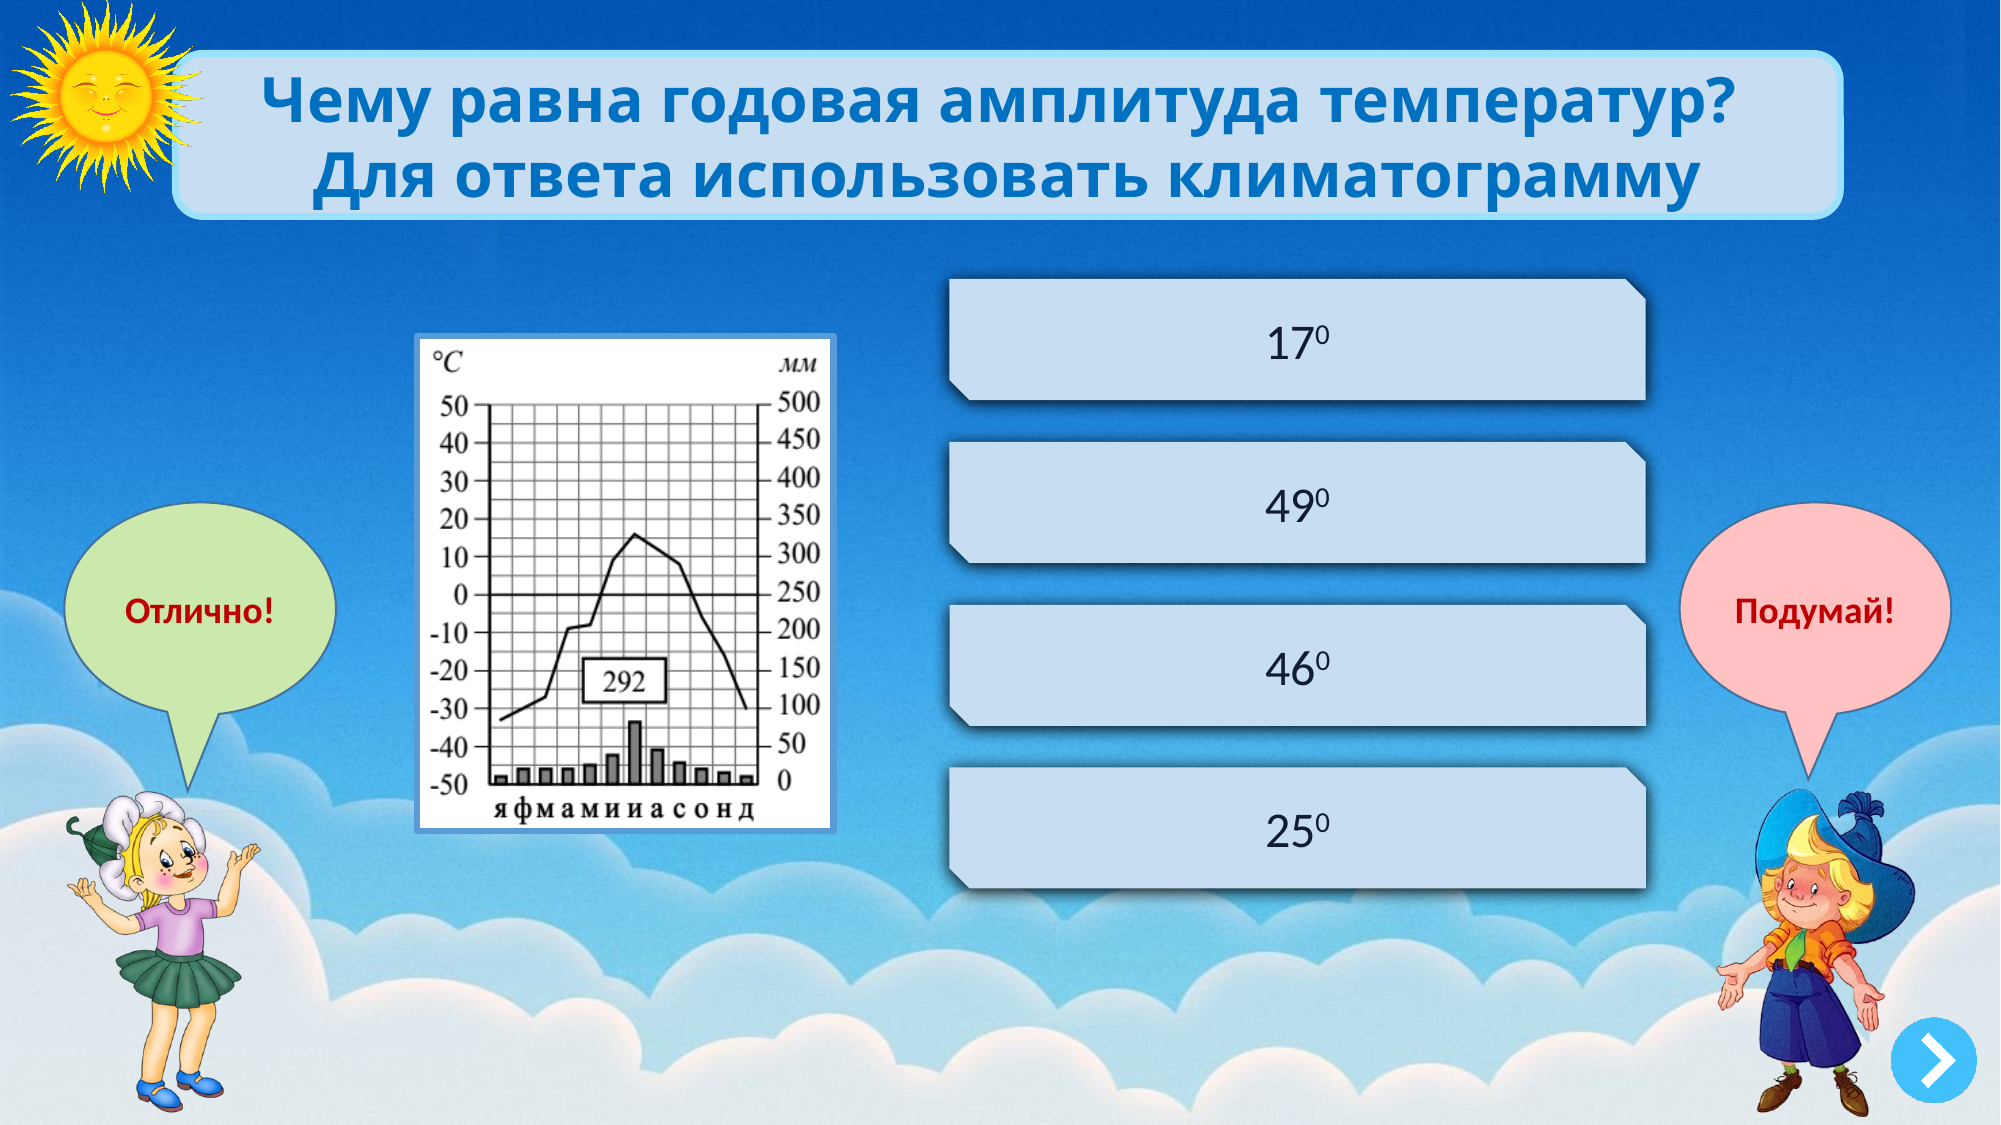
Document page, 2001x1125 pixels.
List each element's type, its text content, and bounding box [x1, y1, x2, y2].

text_box 490 [948, 440, 953, 548]
text_box [957, 278, 1655, 888]
text_box 250 [948, 766, 957, 878]
text_box Отлично! [63, 501, 338, 789]
picture [0, 0, 2001, 1125]
text_box Подумай! [1678, 501, 1953, 783]
text_box 170 [948, 277, 1626, 390]
text_box [953, 437, 1651, 564]
text_box Чему равна годовая амплитуда температур? Для ответа использовать климатограмму [176, 52, 1842, 218]
text_box 460 [948, 603, 957, 715]
